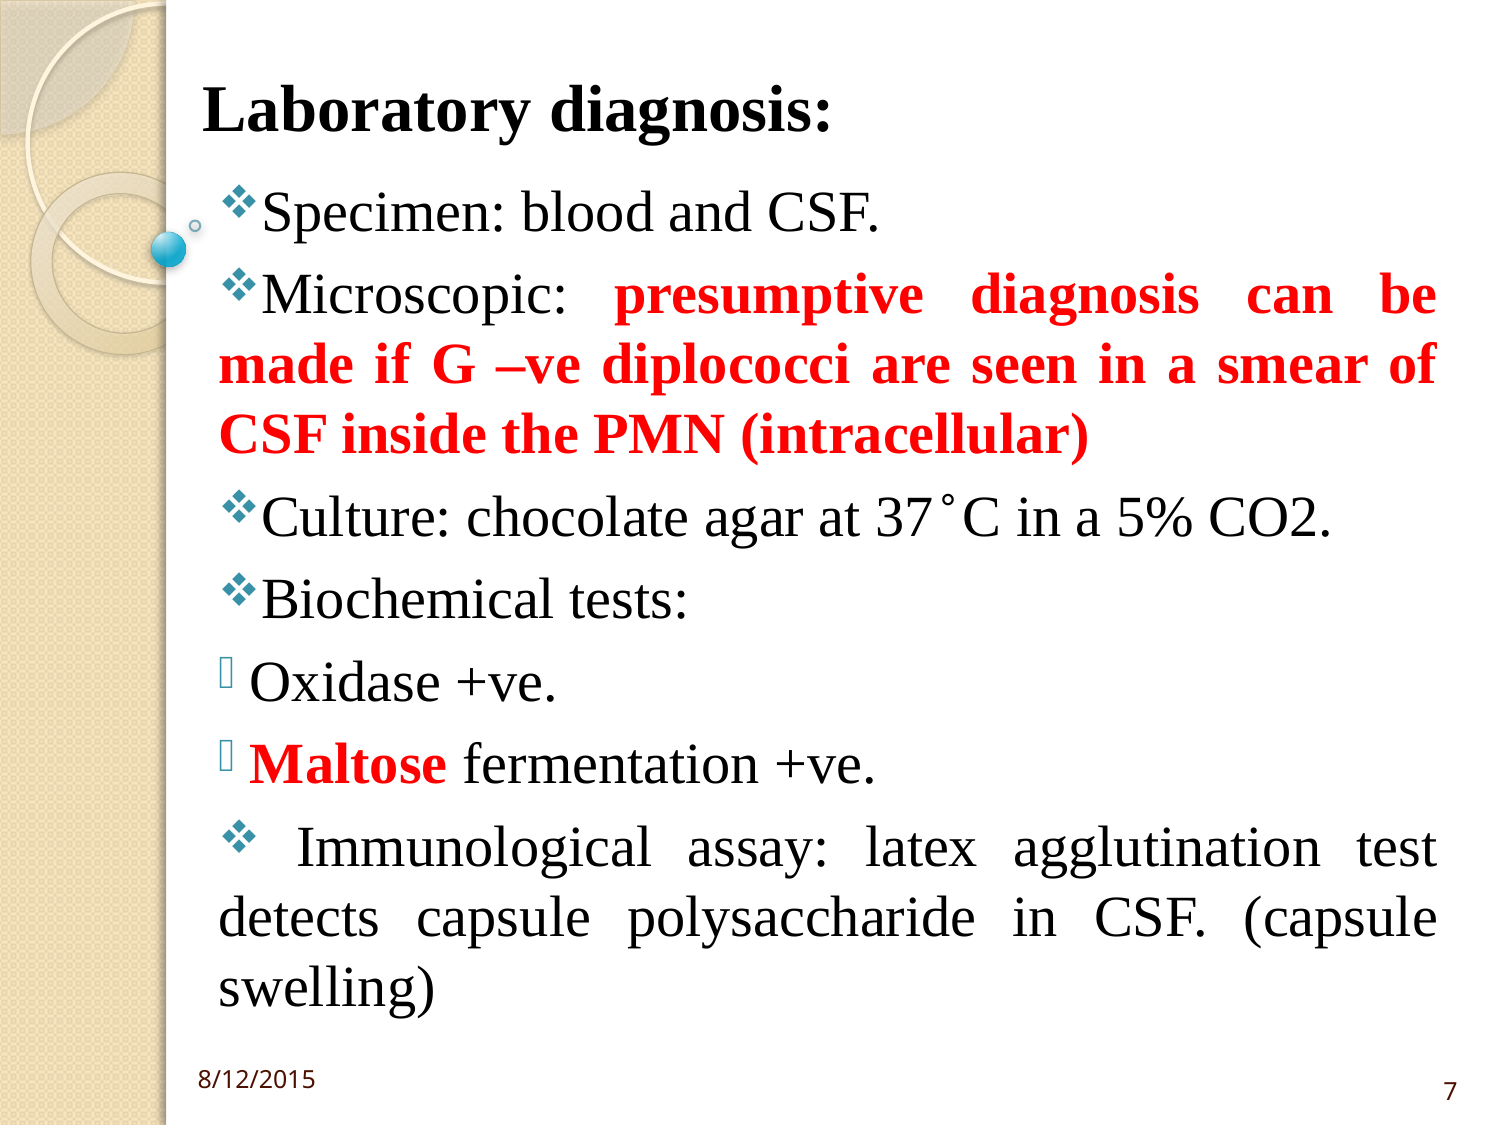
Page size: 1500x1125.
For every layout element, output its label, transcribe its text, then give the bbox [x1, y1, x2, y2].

slide_number 7 [1413, 1034, 1488, 1113]
title Laboratory diagnosis: [187, 58, 1439, 153]
subtitle Specimen: blood and CSF. Microscopic: presumptive diagnosis can be made if G –ve diplococci are seen in a smear of CSF inside the PMN (intracellular) Culture: chocolate agar at 37 ̊ C in a 5% CO2. Biochemical tests: Oxidase +ve. Maltose fermentation +ve. Immunological assay: latex agglutination test detects capsule polysaccharide in CSF. (capsule swelling) [199, 172, 1454, 1055]
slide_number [183, 1023, 533, 1102]
